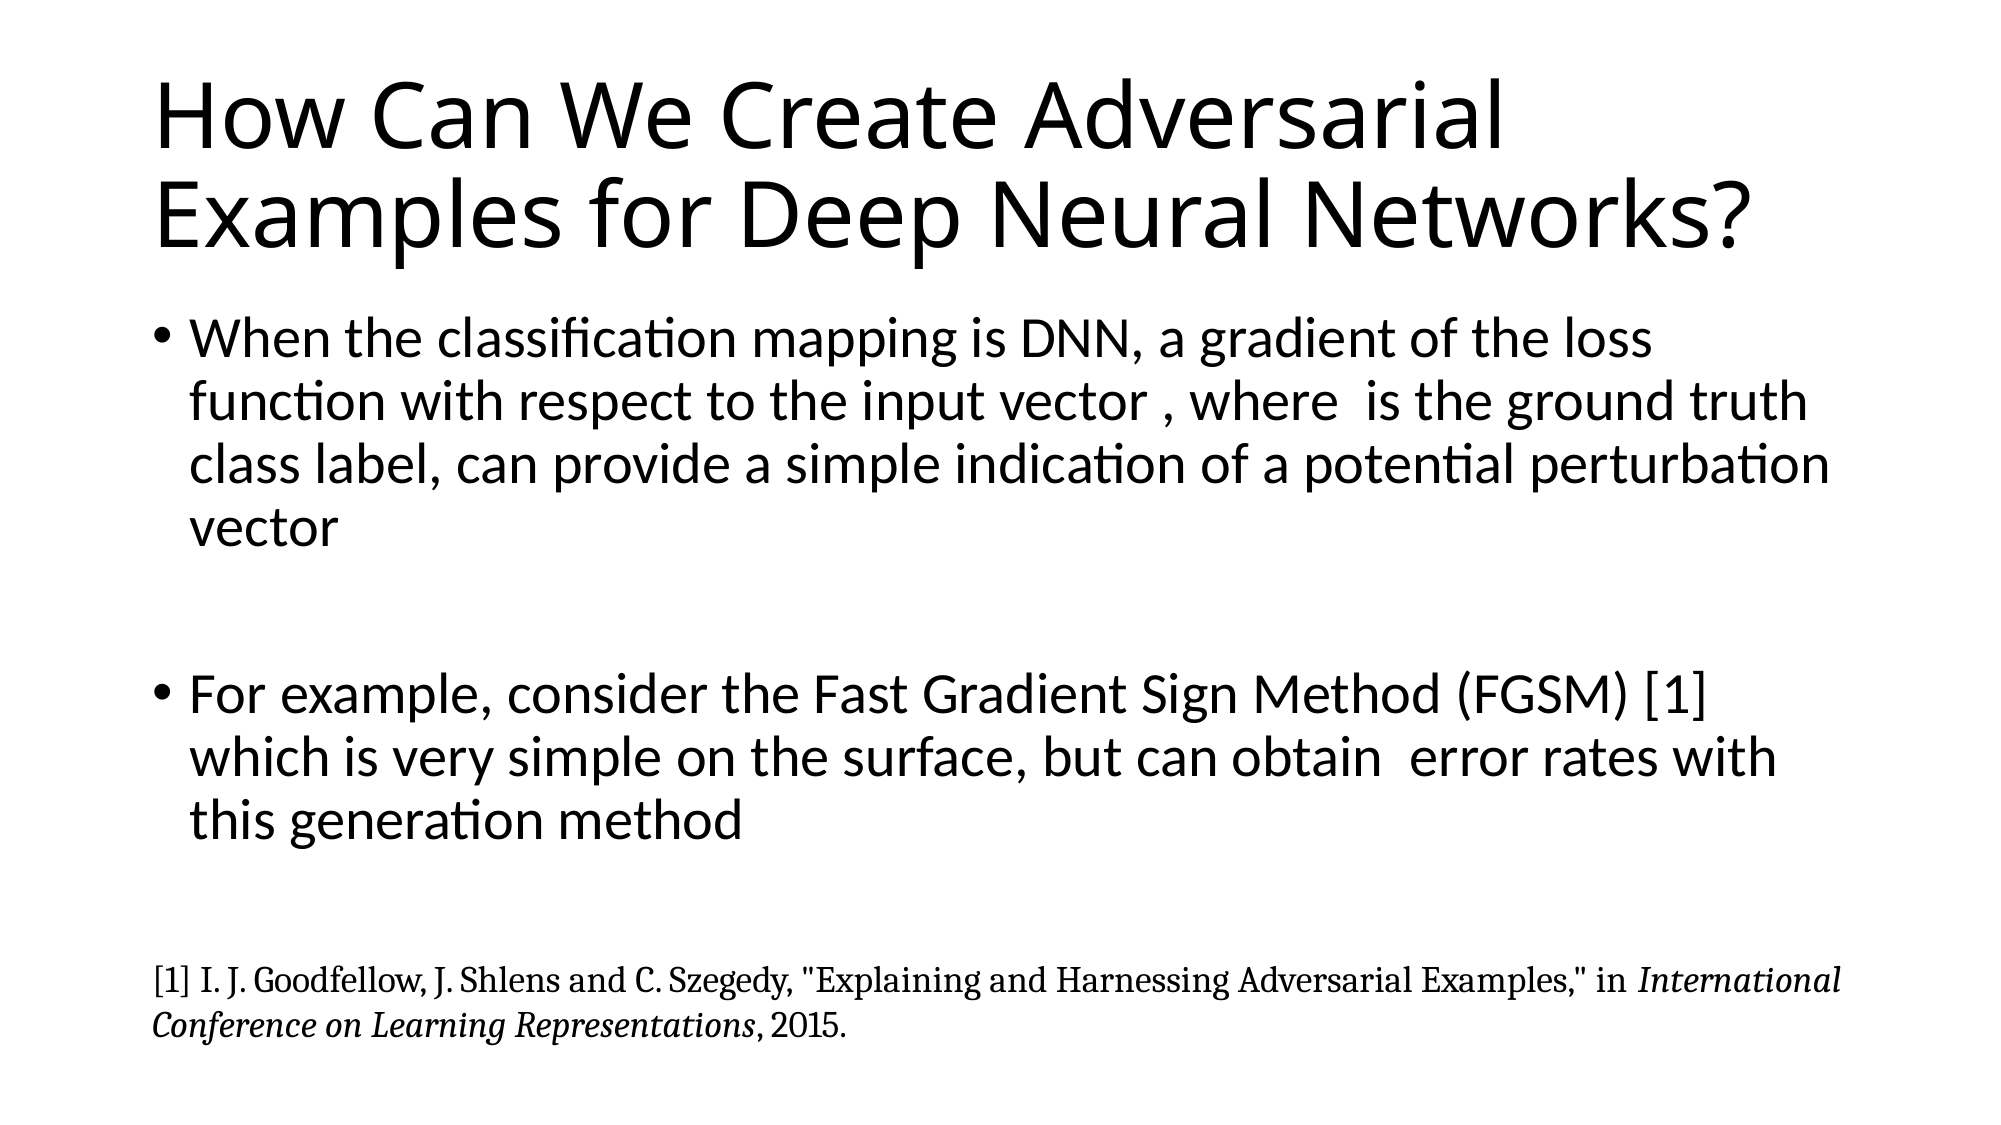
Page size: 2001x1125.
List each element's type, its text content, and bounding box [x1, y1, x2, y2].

title How Can We Create Adversarial Examples for Deep Neural Networks? [137, 59, 1863, 278]
text_box [1] I. J. Goodfellow, J. Shlens and C. Szegedy, "Explaining and Harnessing Adversarial Examples," in International Conference on Learning Representations, 2015. [137, 947, 1863, 1053]
